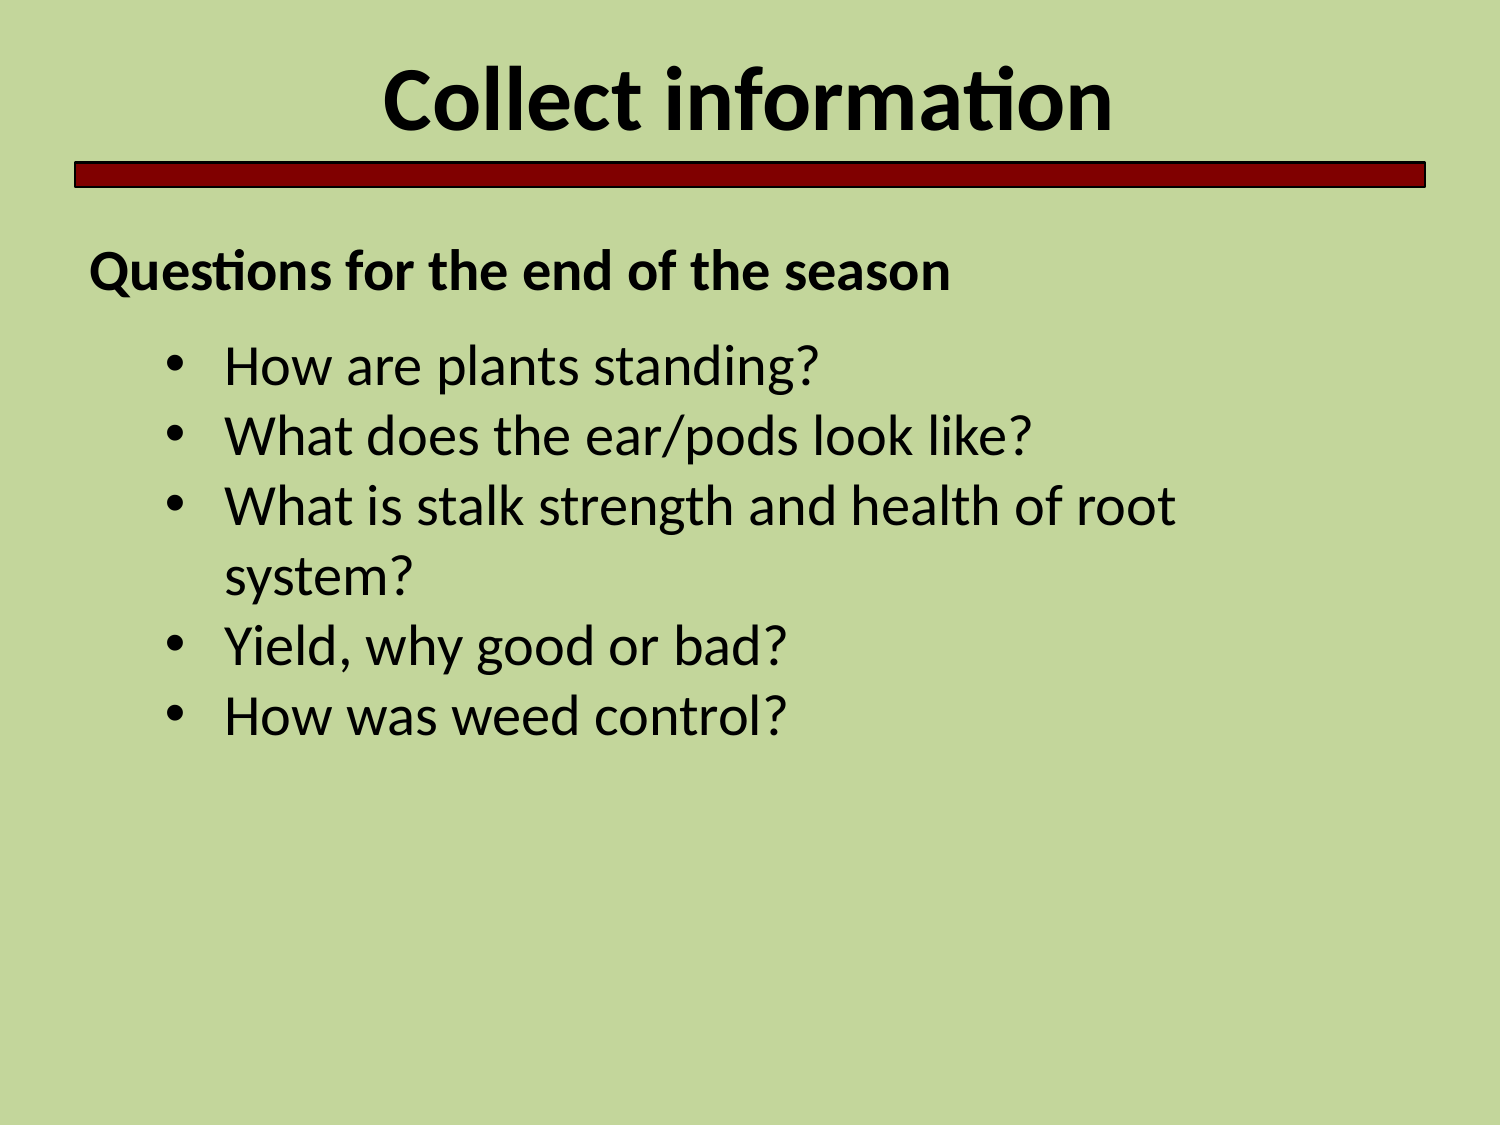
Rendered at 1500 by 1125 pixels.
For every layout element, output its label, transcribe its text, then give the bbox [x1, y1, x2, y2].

text_box Collect information [0, 0, 1500, 188]
text_box Questions for the end of the season How are plants standing? What does the ear/pods look like? What is stalk strength and health of root system? Yield, why good or bad? How was weed control? [75, 224, 1313, 755]
